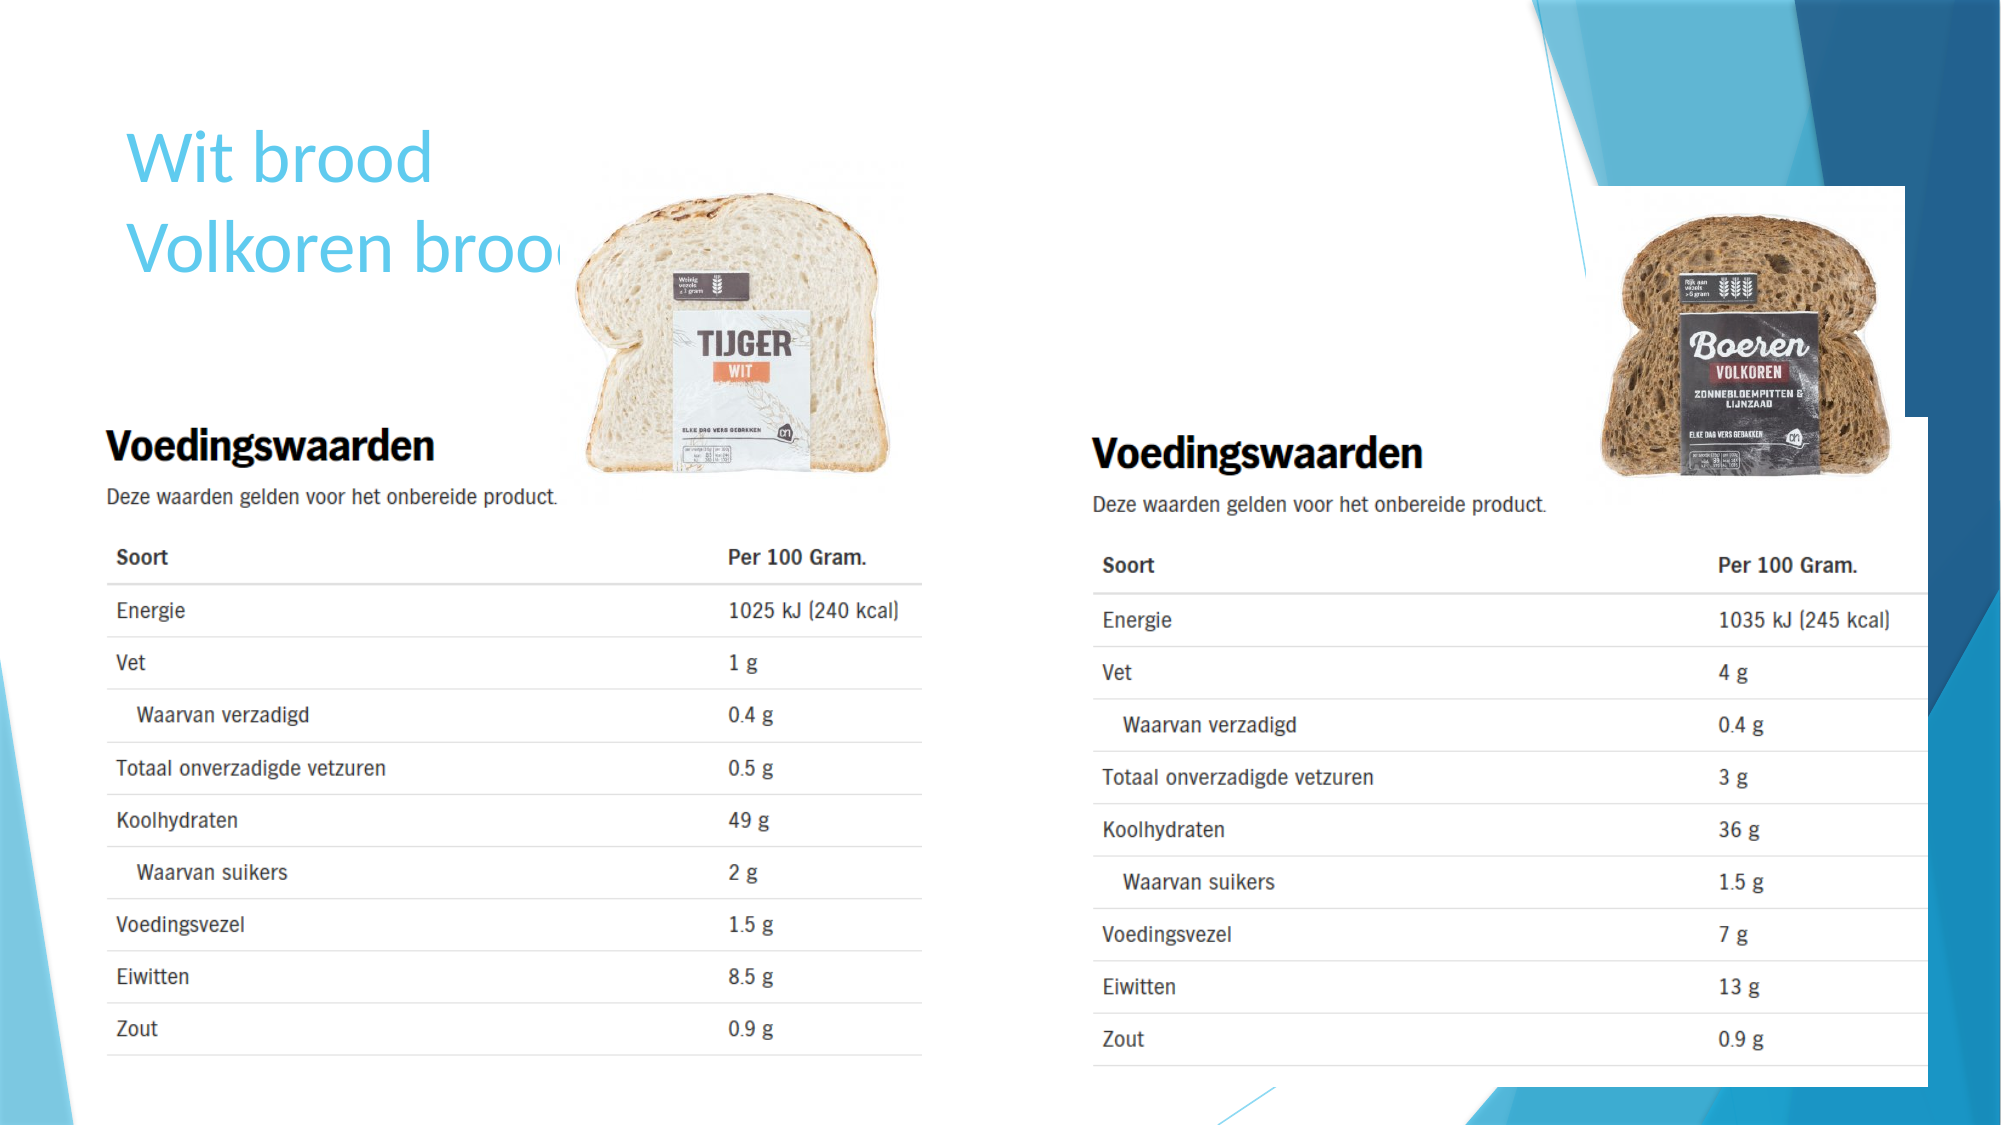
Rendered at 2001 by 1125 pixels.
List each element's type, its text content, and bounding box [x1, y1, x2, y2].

picture [88, 161, 922, 1063]
title Wit brood Volkoren brood [111, 99, 1522, 317]
picture [1063, 186, 1928, 1088]
